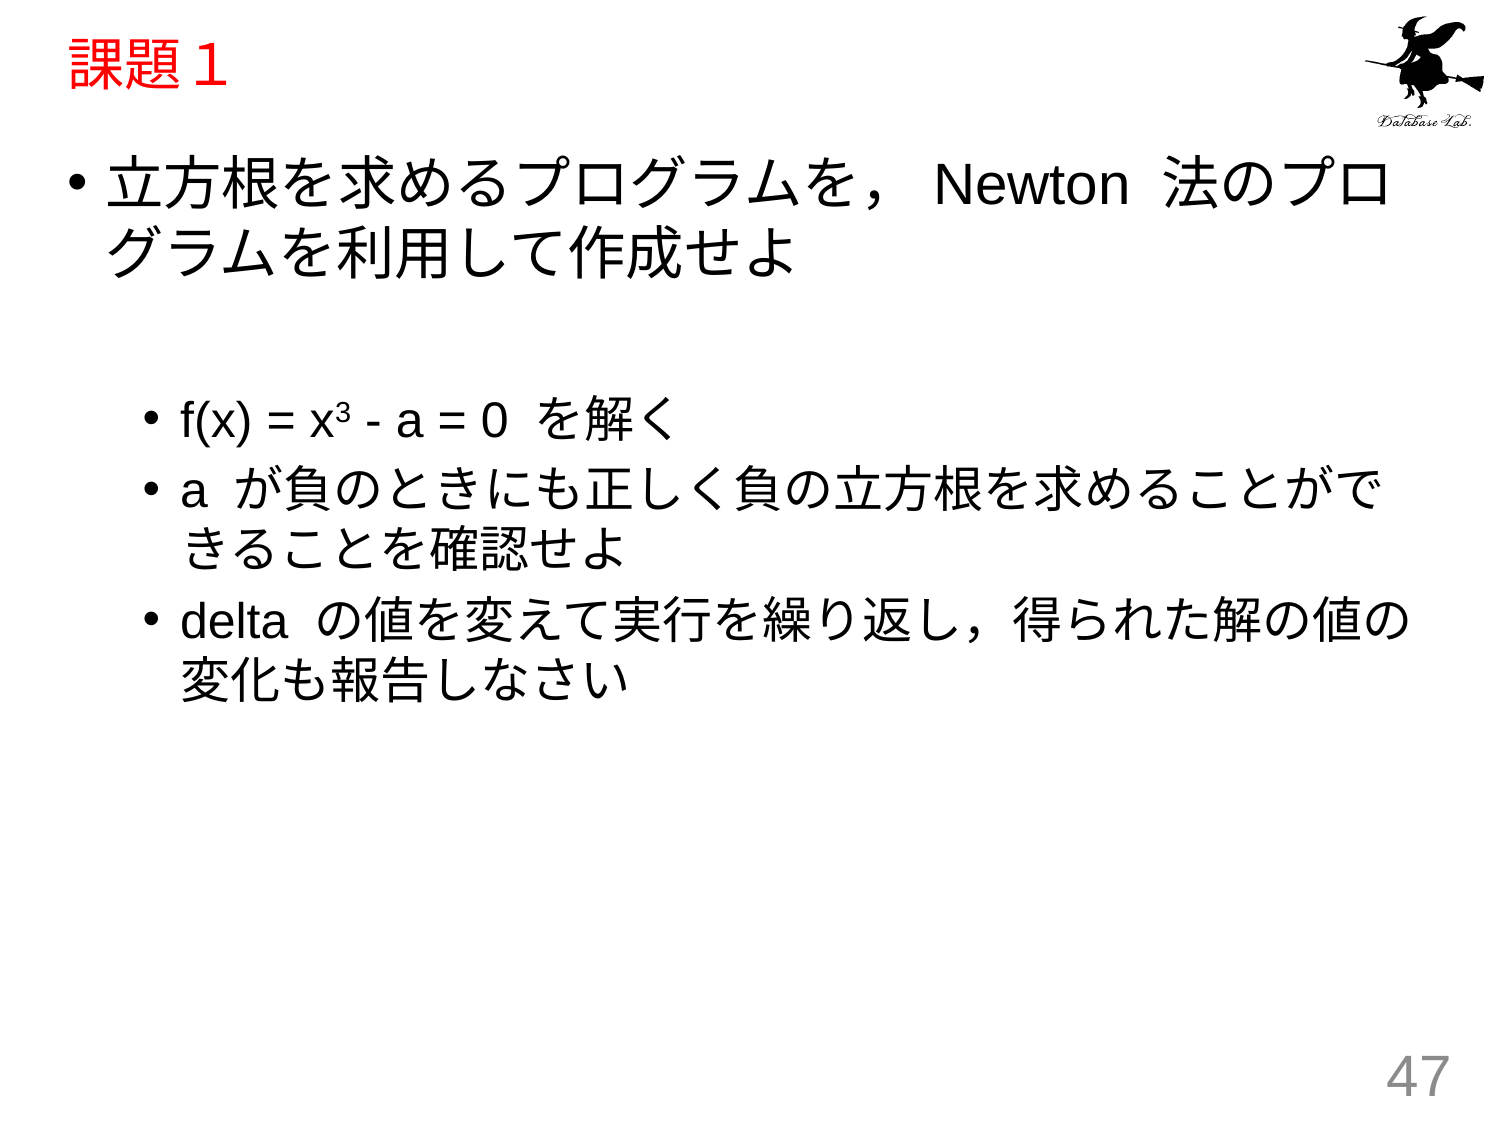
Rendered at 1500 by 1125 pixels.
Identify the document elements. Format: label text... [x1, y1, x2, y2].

list 立方根を求めるプログラムを，Newton 法のプログラムを利用して作成せよ f(x) = x3 - a = 0 を解く a が負のときにも正しく負の立方根を求めることができることを確認せよ delta の値を変えて実行を繰り返し，得られた解の値の変化も報告しなさい [52, 138, 1441, 1014]
title 課題１ [52, 28, 1441, 106]
slide_number 47 [1129, 1042, 1467, 1103]
picture [1362, 14, 1486, 130]
